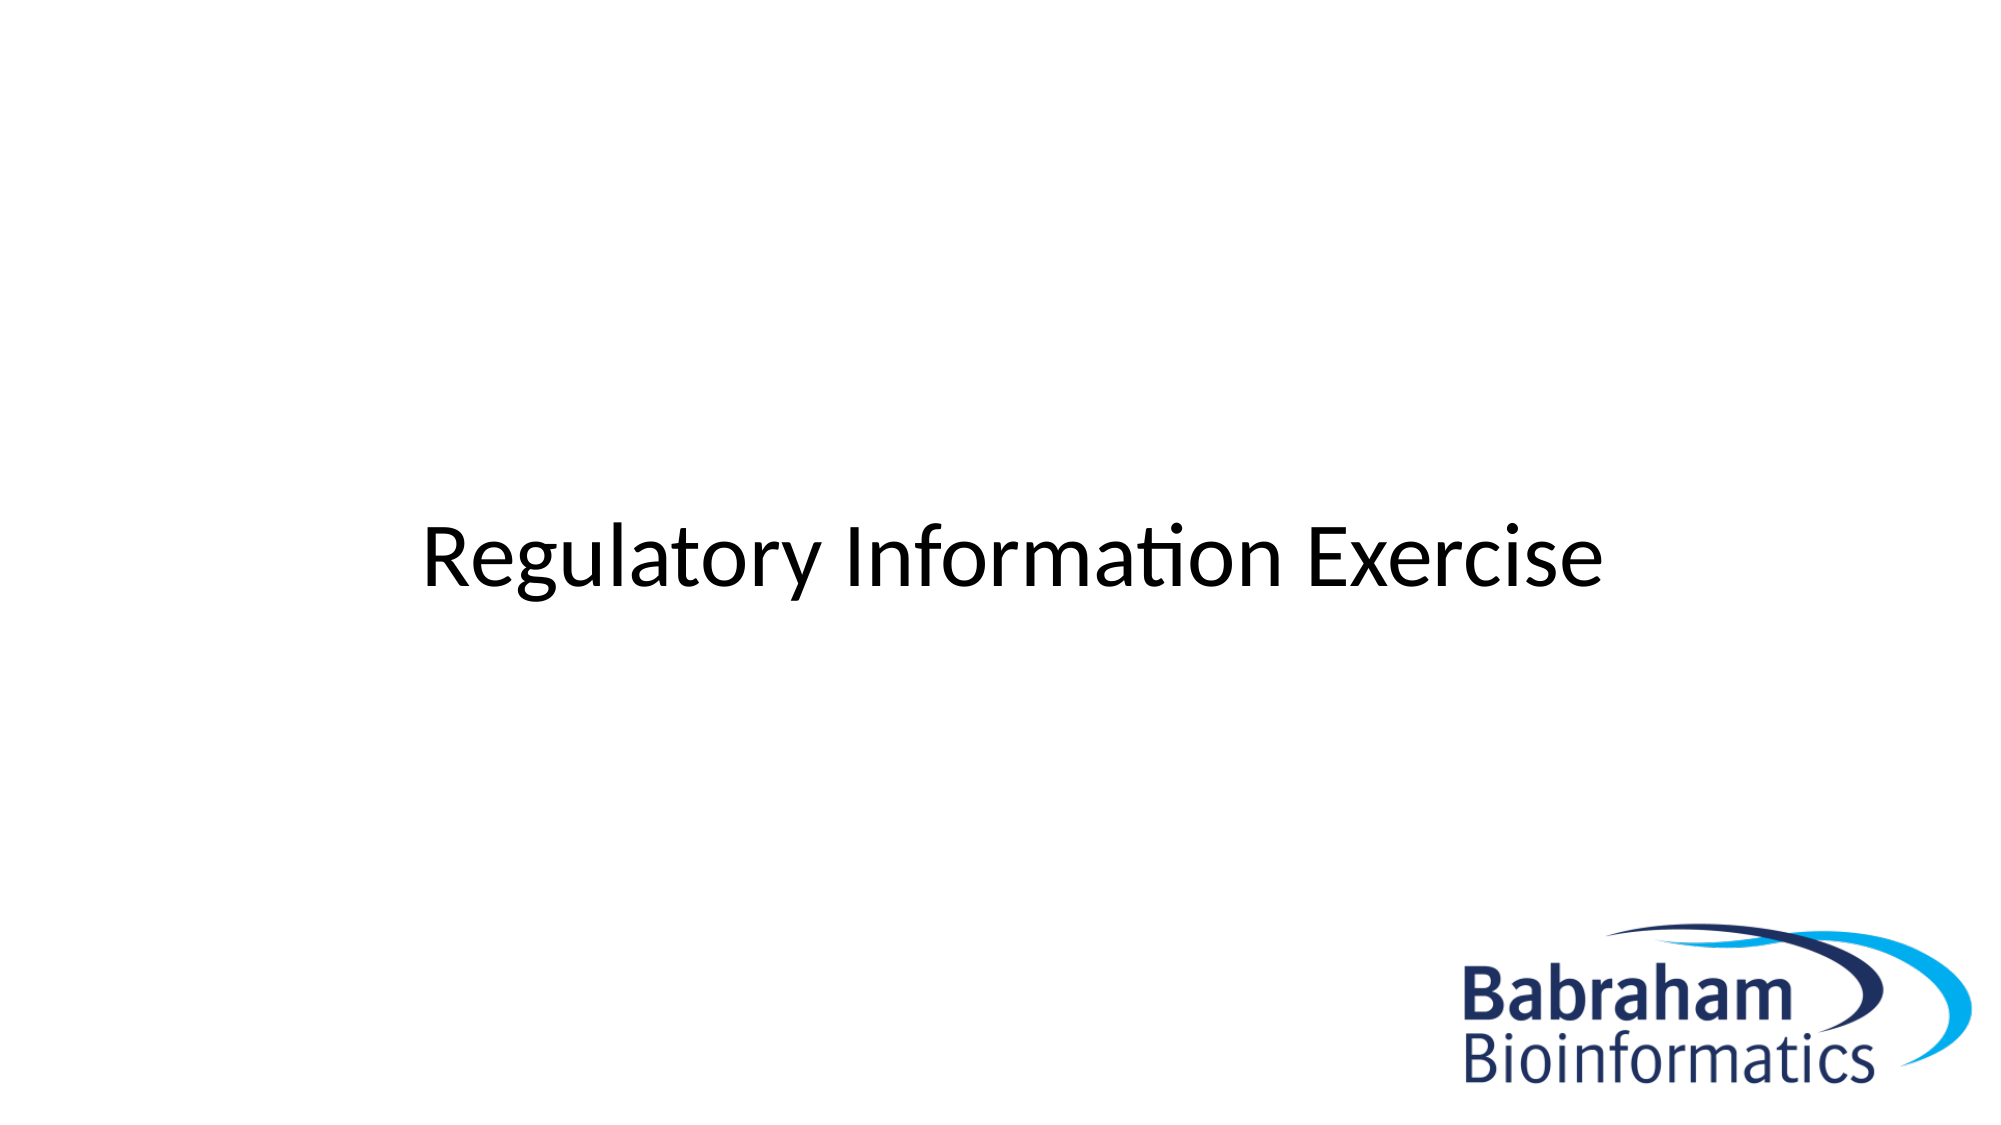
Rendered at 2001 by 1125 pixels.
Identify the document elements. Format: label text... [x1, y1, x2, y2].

title Regulatory Information Exercise [114, 456, 1915, 644]
picture [1433, 908, 1985, 1105]
